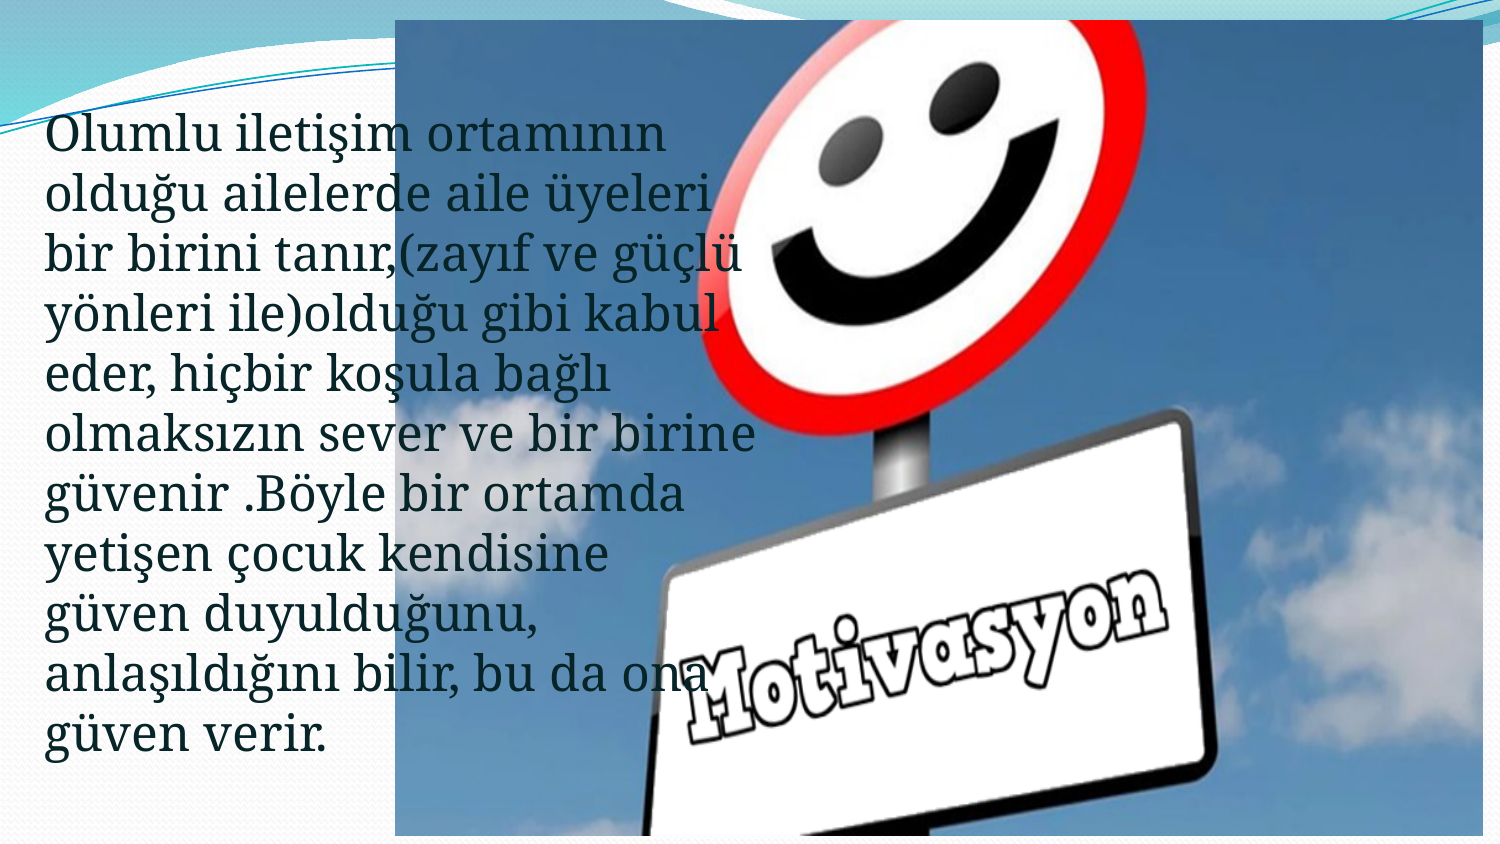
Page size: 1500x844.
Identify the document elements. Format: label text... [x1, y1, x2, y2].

text_box Olumlu iletişim ortamının olduğu ailelerde aile üyeleri bir birini tanır,(zayıf ve güçlü yönleri ile)olduğu gibi kabul eder, hiçbir koşula bağlı olmaksızın sever ve bir birine güvenir .Böyle bir ortamda yetişen çocuk kendisine güven duyulduğunu, anlaşıldığını bilir, bu da ona güven verir. [29, 94, 388, 815]
picture [395, 19, 1483, 836]
